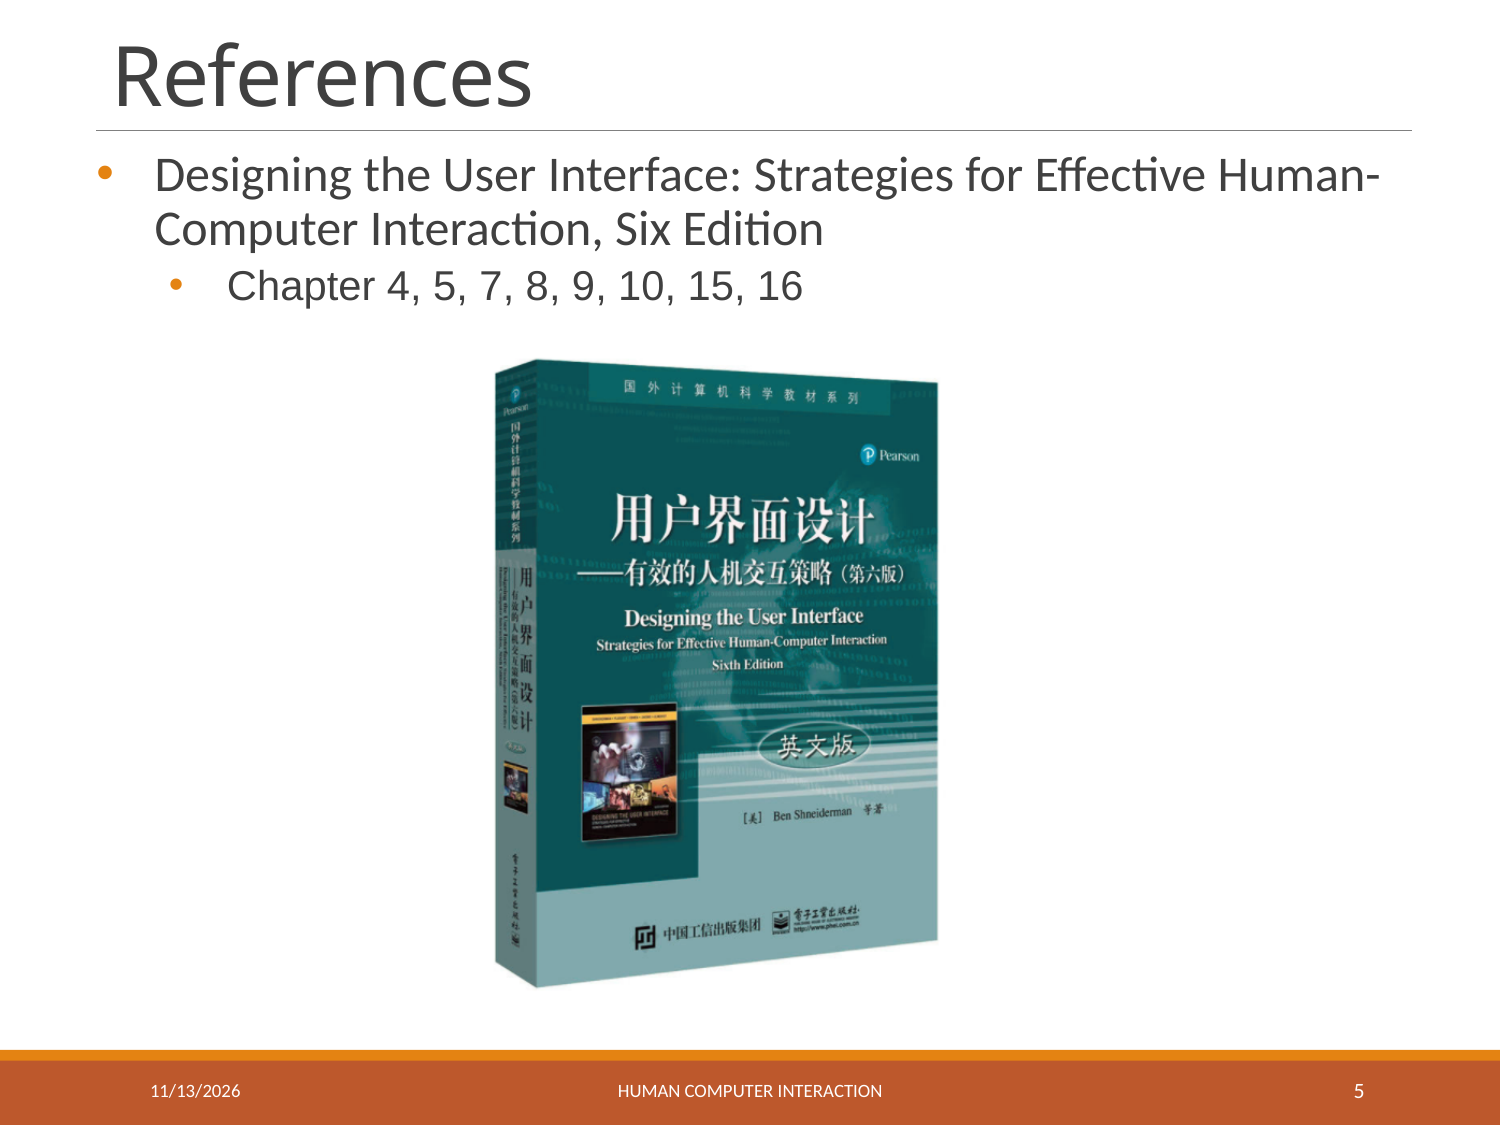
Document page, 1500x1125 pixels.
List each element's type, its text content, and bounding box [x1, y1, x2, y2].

picture [453, 349, 973, 997]
title References [96, 19, 1413, 131]
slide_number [135, 1059, 440, 1120]
footer Human Computer Interaction [453, 1059, 1047, 1120]
list Designing the User Interface: Strategies for Effective Human-Computer Interaction, Six Edition Chapter 4, 5, 7, 8, 9, 10, 15, 16 [96, 140, 1413, 1034]
slide_number 5 [1218, 1059, 1380, 1120]
